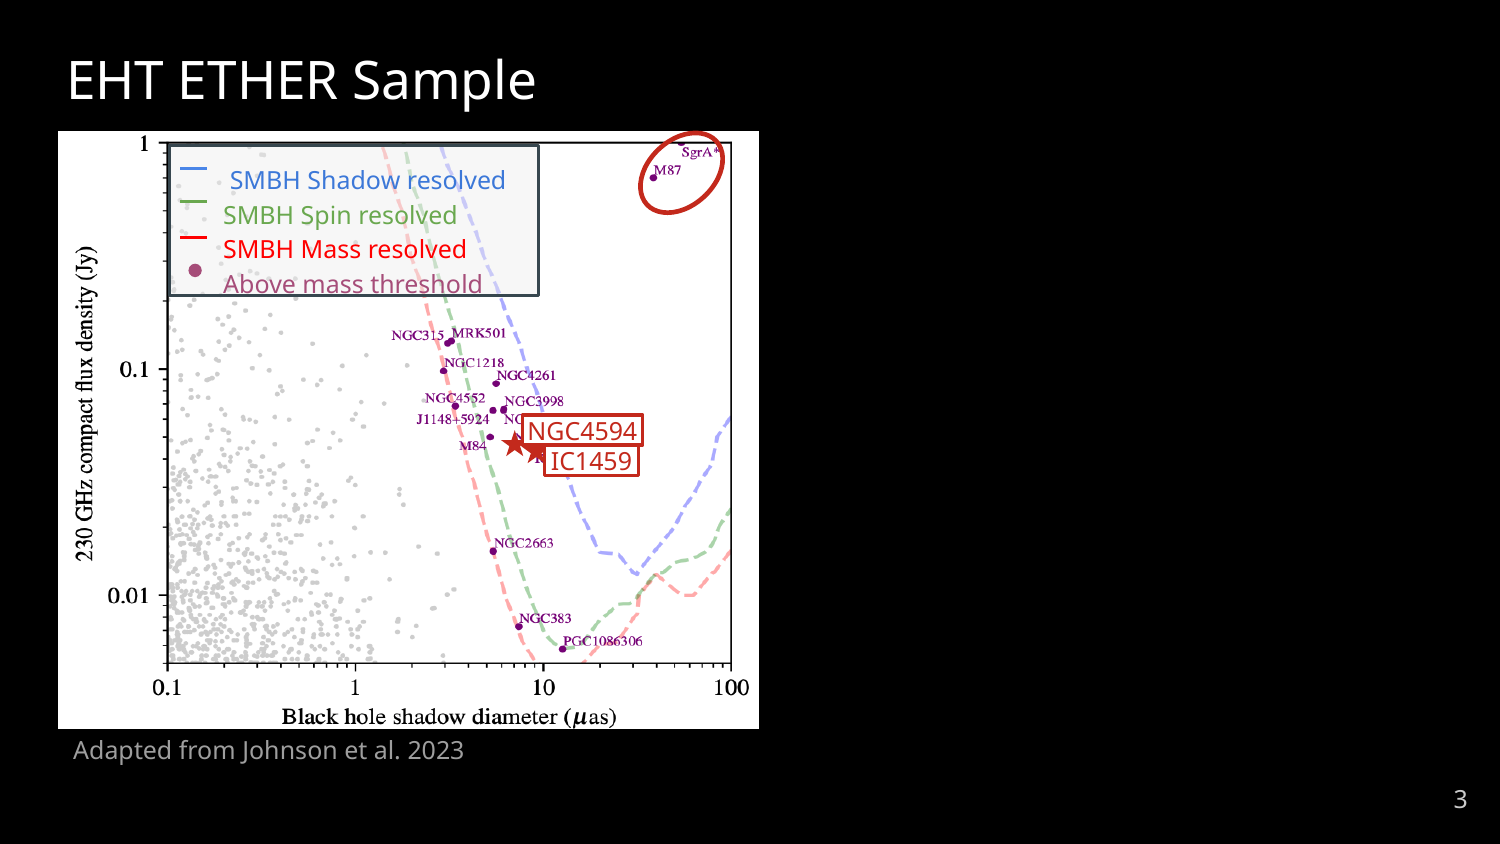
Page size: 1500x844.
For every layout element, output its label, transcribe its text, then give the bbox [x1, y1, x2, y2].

title EHT ETHER Sample [51, 31, 1449, 126]
text_box Adapted from Johnson et al. 2023 [58, 736, 551, 780]
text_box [168, 145, 539, 296]
picture [57, 131, 760, 730]
slide_number 3 [1392, 767, 1483, 833]
